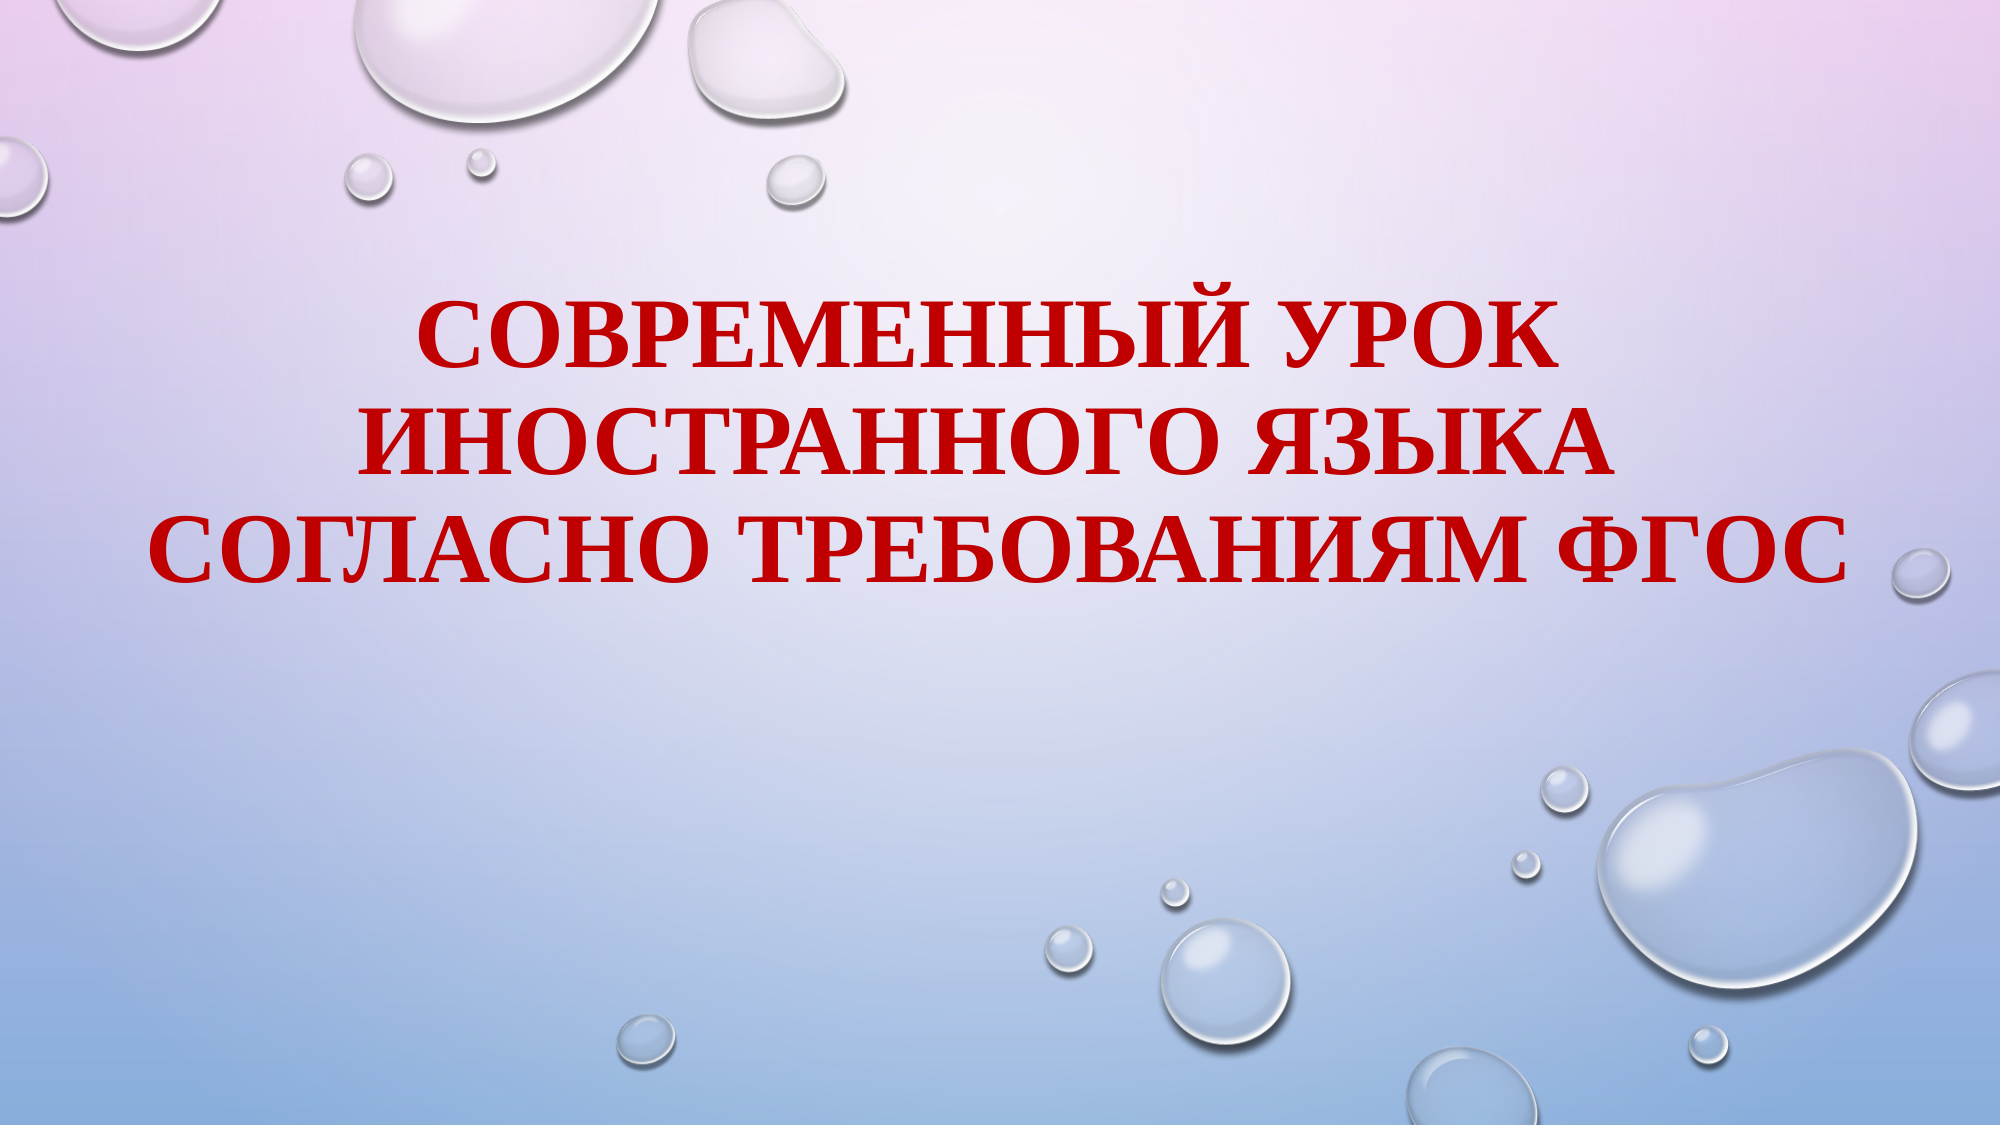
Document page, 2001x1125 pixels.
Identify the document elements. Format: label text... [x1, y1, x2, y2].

picture [0, 0, 2000, 1125]
title Современный урок иностранного языка согласно требованиям ФГОС [109, 213, 1891, 840]
